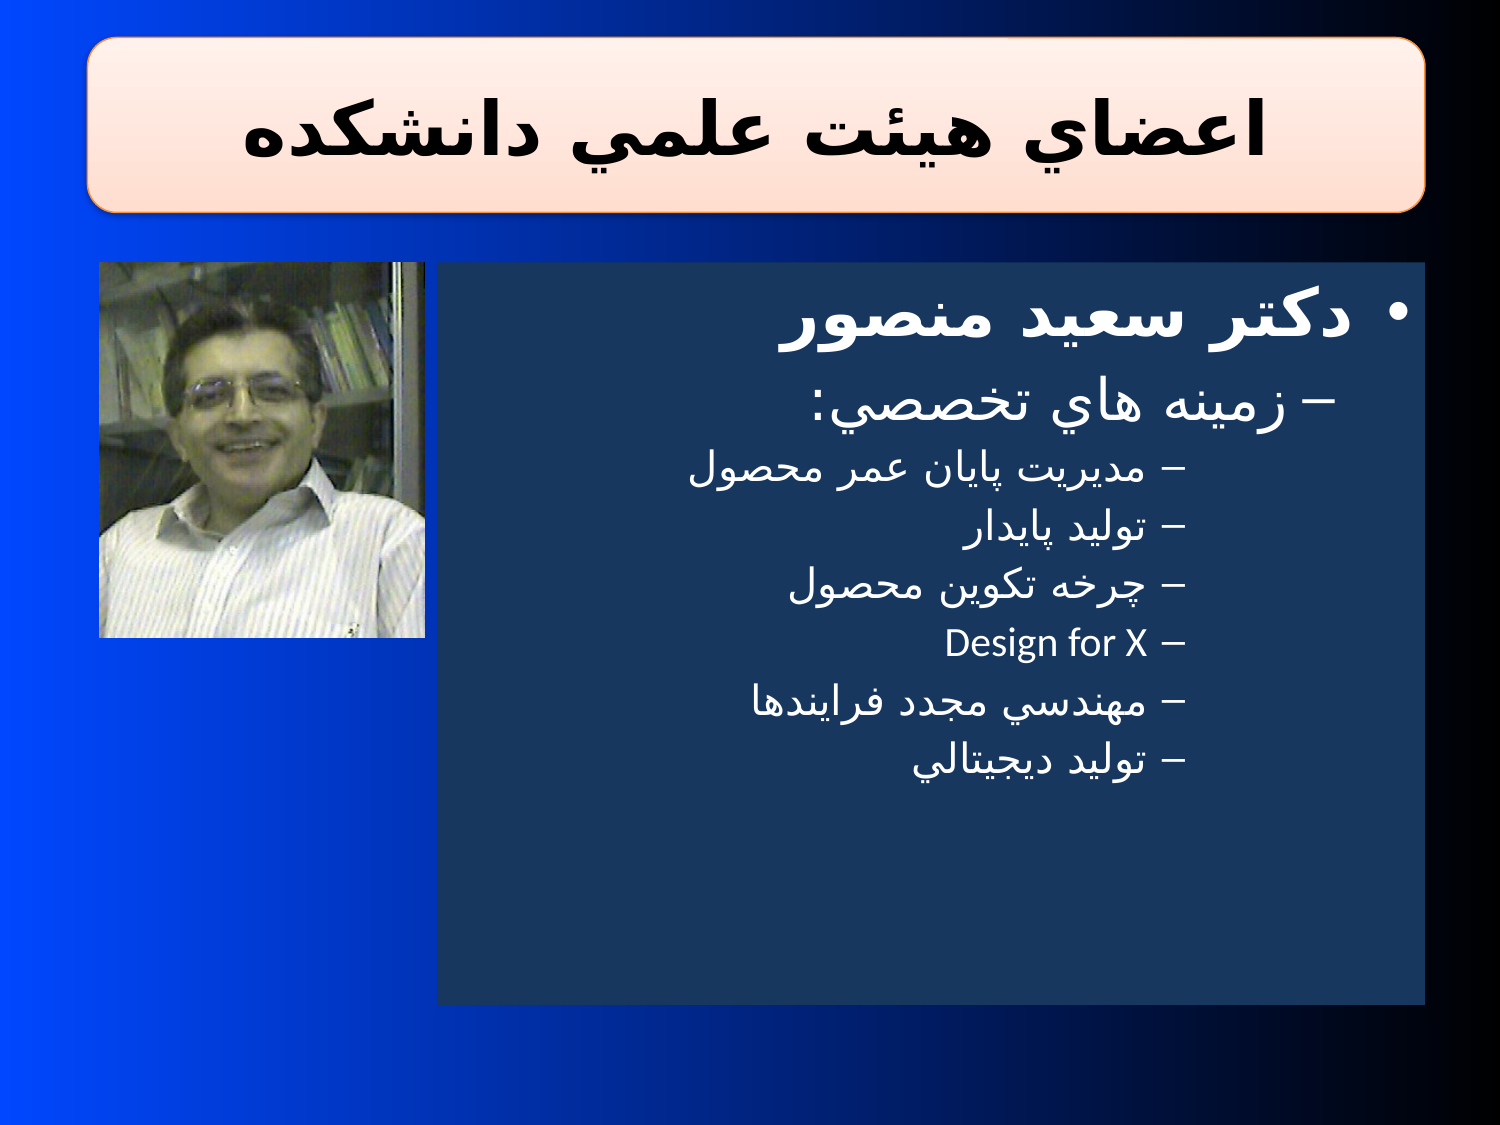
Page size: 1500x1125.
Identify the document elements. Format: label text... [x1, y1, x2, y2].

picture [99, 262, 425, 638]
text_box اعضاي هيئت علمي دانشكده [86, 36, 1426, 214]
list دكتر سعيد منصور زمينه هاي تخصصي: مديريت پايان عمر محصول توليد پايدار چرخه تکوين محصول Design for X مهندسي مجدد فرايندها توليد ديجيتالي [437, 262, 1425, 1005]
